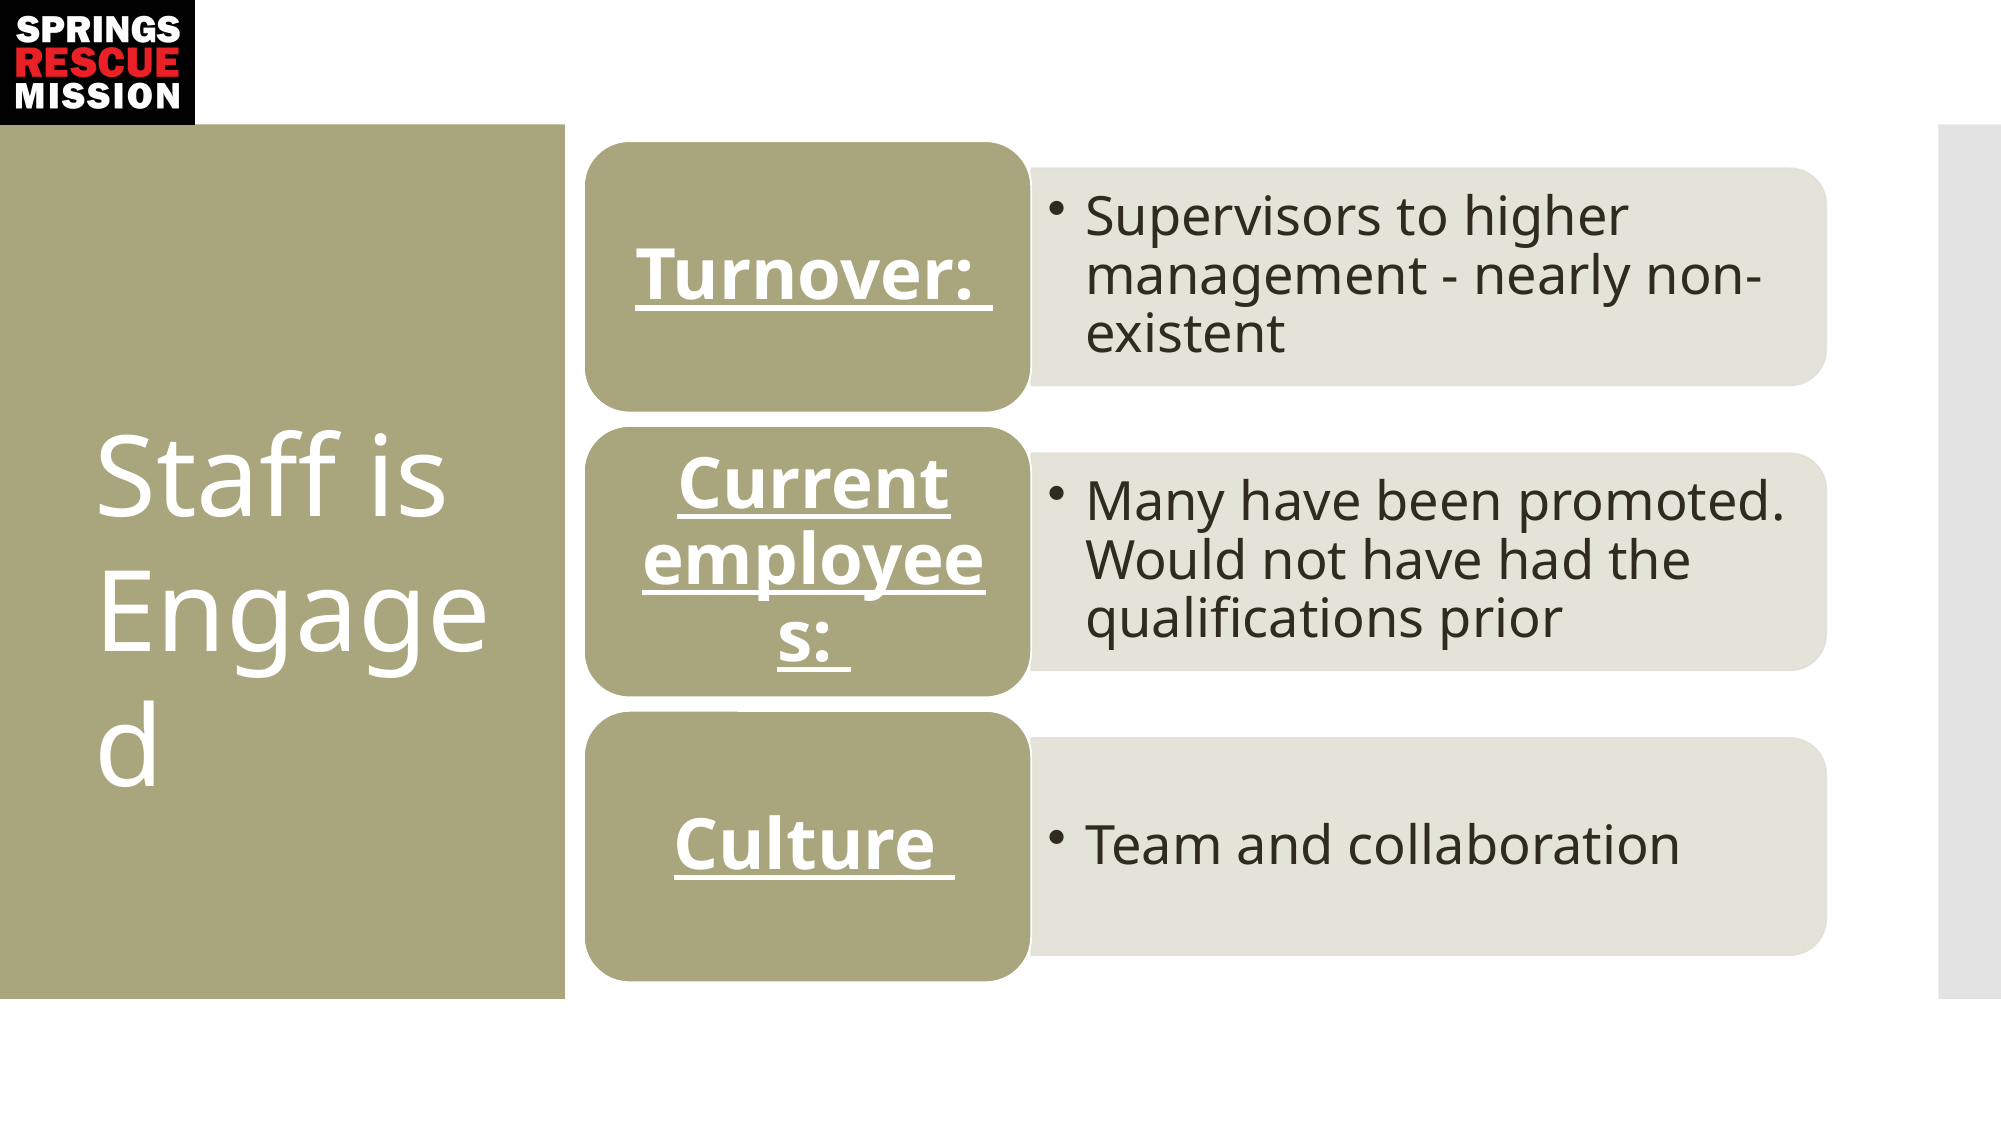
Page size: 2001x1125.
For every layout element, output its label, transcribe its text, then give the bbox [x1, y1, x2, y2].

text_box Staff is Engaged [79, 396, 525, 816]
picture [0, 0, 195, 125]
text_box [41, 184, 525, 940]
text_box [583, 140, 1827, 983]
